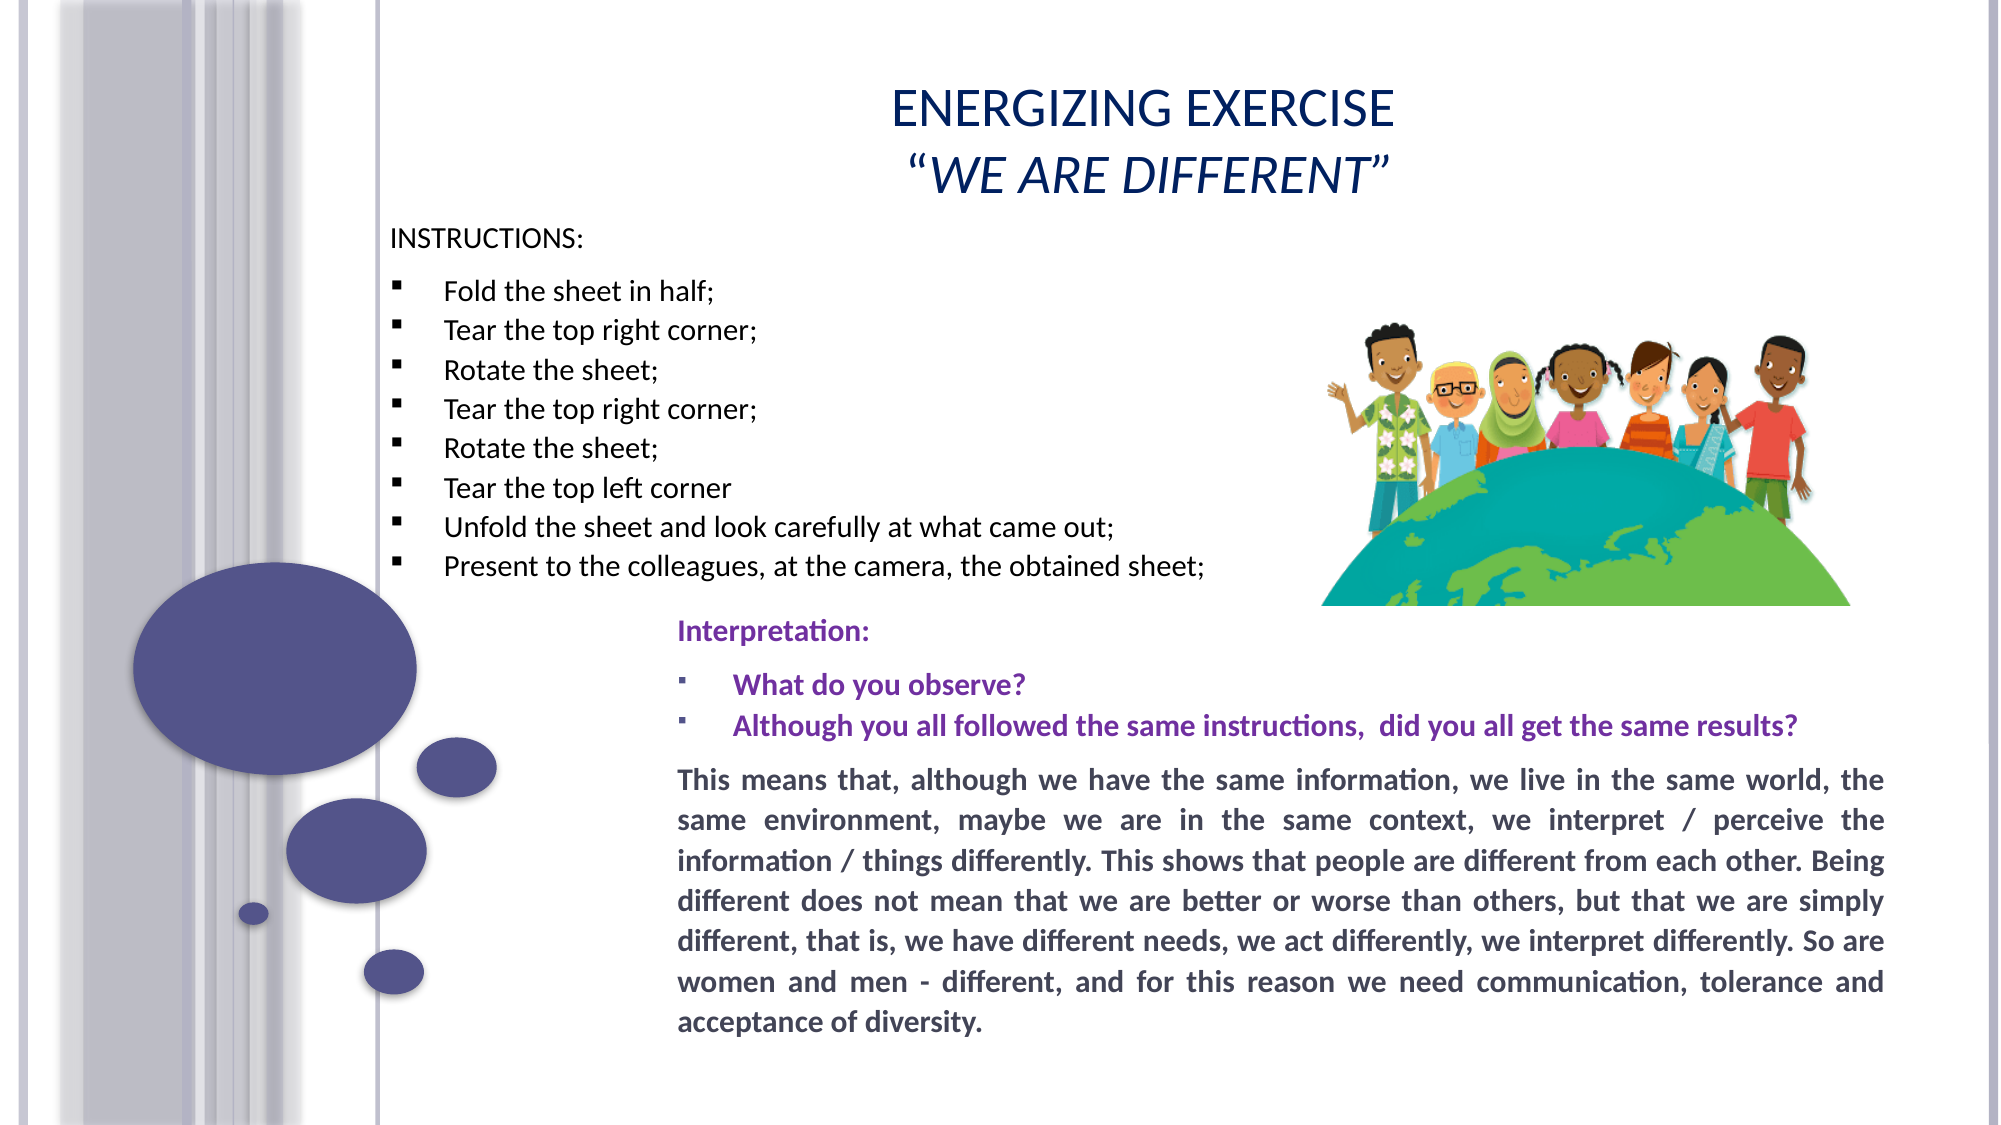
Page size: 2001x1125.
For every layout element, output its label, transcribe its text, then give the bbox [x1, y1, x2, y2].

title ENERGIZING EXERCISE “WE ARE DIFFERENT” [687, 62, 1613, 213]
subtitle Interpretation: What do you observe? Although you all followed the same instructions, did you all get the same results? This means that, although we have the same information, we live in the same world, the same environment, maybe we are in the same context, we interpret / perceive the information / things differently. This shows that people are different from each other. Being different does not mean that we are better or worse than others, but that we are simply different, that is, we have different needs, we act differently, we interpret differently. So are women and men - different, and for this reason we need communication, tolerance and acceptance of diversity. [662, 600, 1900, 1052]
picture [1299, 286, 1876, 606]
text_box INSTRUCTIONS: Fold the sheet in half; Tear the top right corner; Rotate the sheet; Tear the top right corner; Rotate the sheet; Tear the top left corner Unfold the sheet and look carefully at what came out; Present to the colleagues, at the camera, the obtained sheet; [375, 207, 1225, 600]
